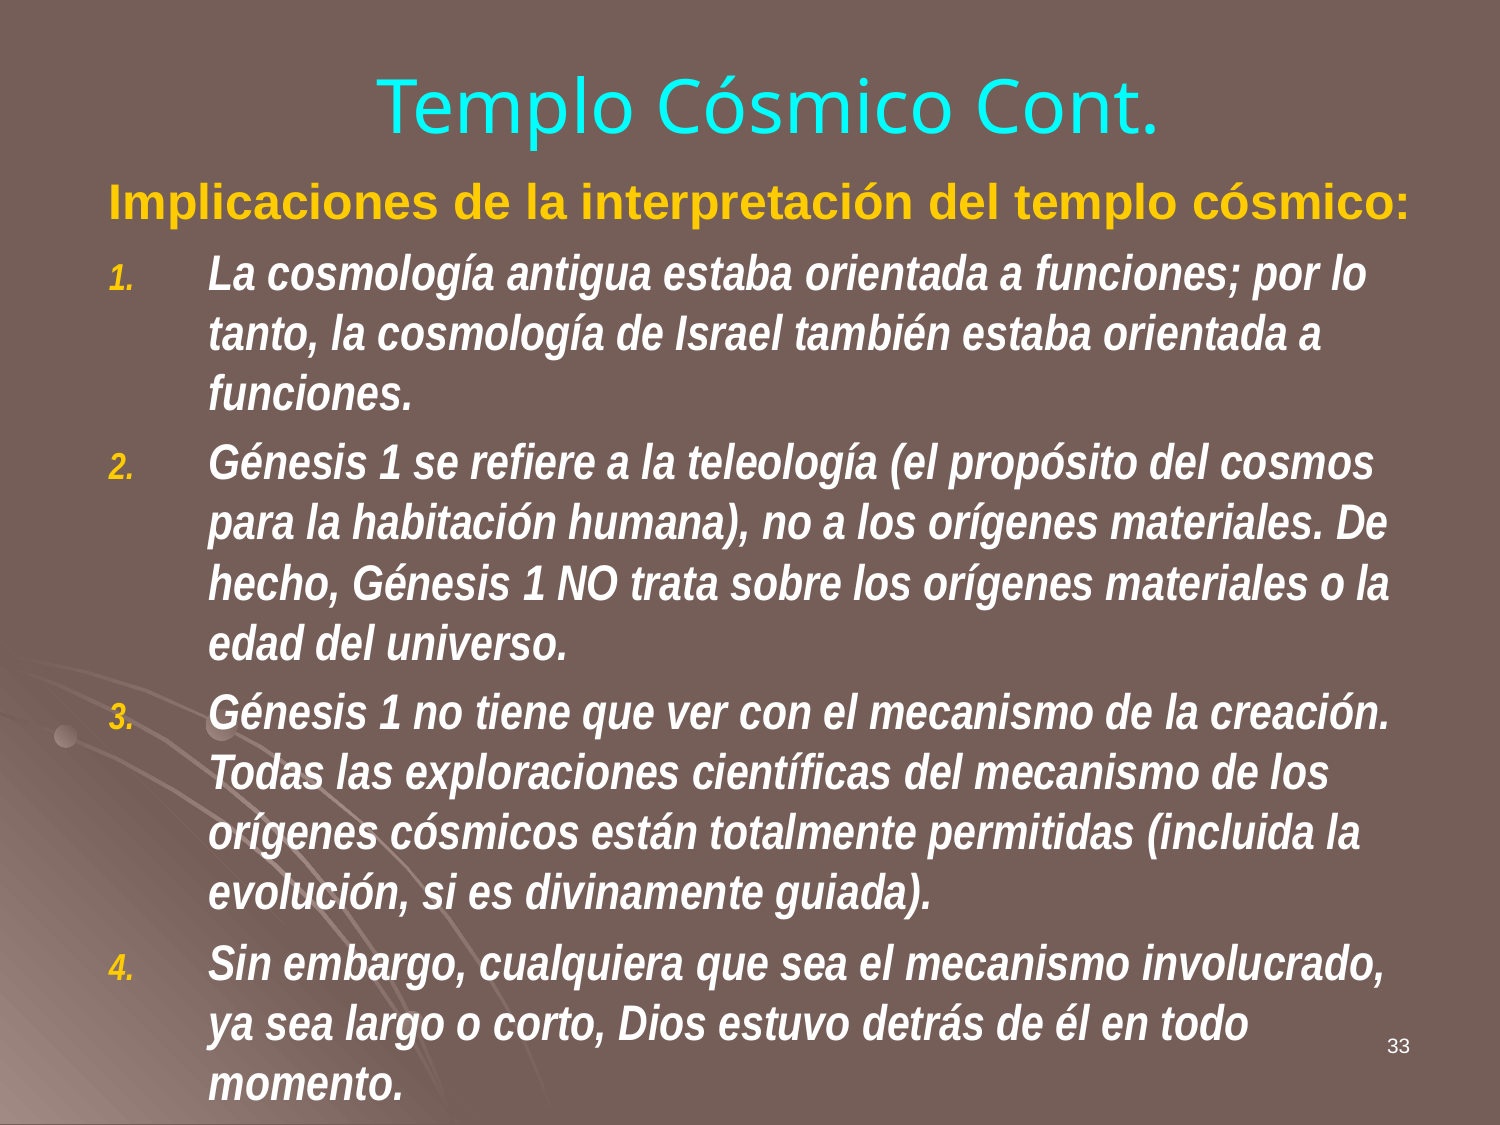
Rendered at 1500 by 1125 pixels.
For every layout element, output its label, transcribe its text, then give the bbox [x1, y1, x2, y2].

title Templo Cósmico Cont. [112, 45, 1425, 162]
list Implicaciones de la interpretación del templo cósmico: La cosmología antigua estaba orientada a funciones; por lo tanto, la cosmología de Israel también estaba orientada a funciones. Génesis 1 se refiere a la teleología (el propósito del cosmos para la habitación humana), no a los orígenes materiales. De hecho, Génesis 1 NO trata sobre los orígenes materiales o la edad del universo. Génesis 1 no tiene que ver con el mecanismo de la creación. Todas las exploraciones científicas del mecanismo de los orígenes cósmicos están totalmente permitidas (incluida la evolución, si es divinamente guiada). Sin embargo, cualquiera que sea el mecanismo involucrado, ya sea largo o corto, Dios estuvo detrás de él en todo momento. [93, 162, 1444, 1025]
slide_number 33 [1074, 1025, 1425, 1100]
